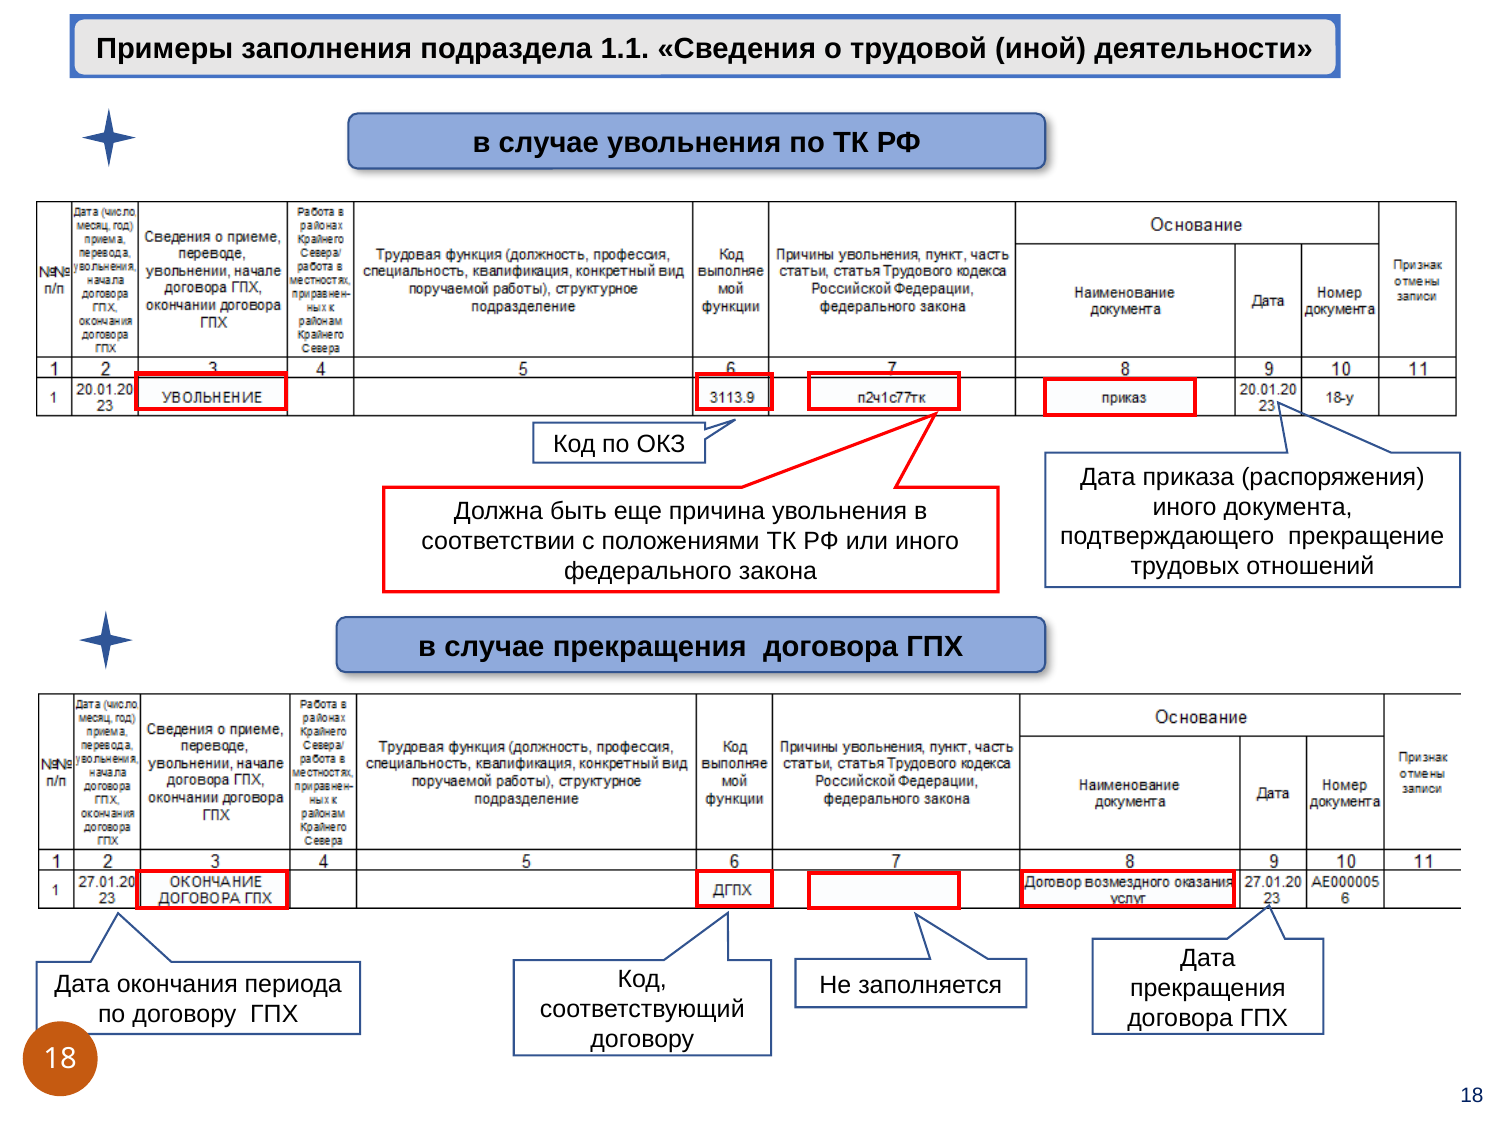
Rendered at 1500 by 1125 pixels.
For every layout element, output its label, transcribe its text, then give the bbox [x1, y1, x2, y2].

text_box Дата прекращения договора ГПХ [1091, 909, 1325, 1035]
text_box [81, 107, 137, 168]
picture [38, 692, 1461, 909]
text_box 18 [1414, 1070, 1500, 1117]
text_box Дата приказа (распоряжения) иного документа, подтверждающего прекращение трудовых отношений [1044, 422, 1462, 589]
text_box Код по ОКЗ [532, 422, 734, 464]
text_box Должна быть еще причина увольнения в соответствии с положениями ТК РФ или иного федерального закона [382, 422, 1000, 593]
text_box [69, 14, 1341, 79]
text_box Примеры заполнения подраздела 1.1. «Сведения о трудовой (иной) деятельности» [73, 18, 1337, 76]
text_box Не заполняется [794, 911, 1028, 1009]
text_box в случае прекращения договора ГПХ [335, 616, 1047, 674]
text_box [78, 610, 133, 670]
text_box Код, соответствующий договору [512, 910, 773, 1057]
text_box Дата окончания периода по договору ГПХ [35, 911, 362, 1036]
text_box в случае увольнения по ТК РФ [347, 112, 1047, 170]
text_box 18 [22, 1021, 98, 1097]
picture [36, 201, 1461, 422]
